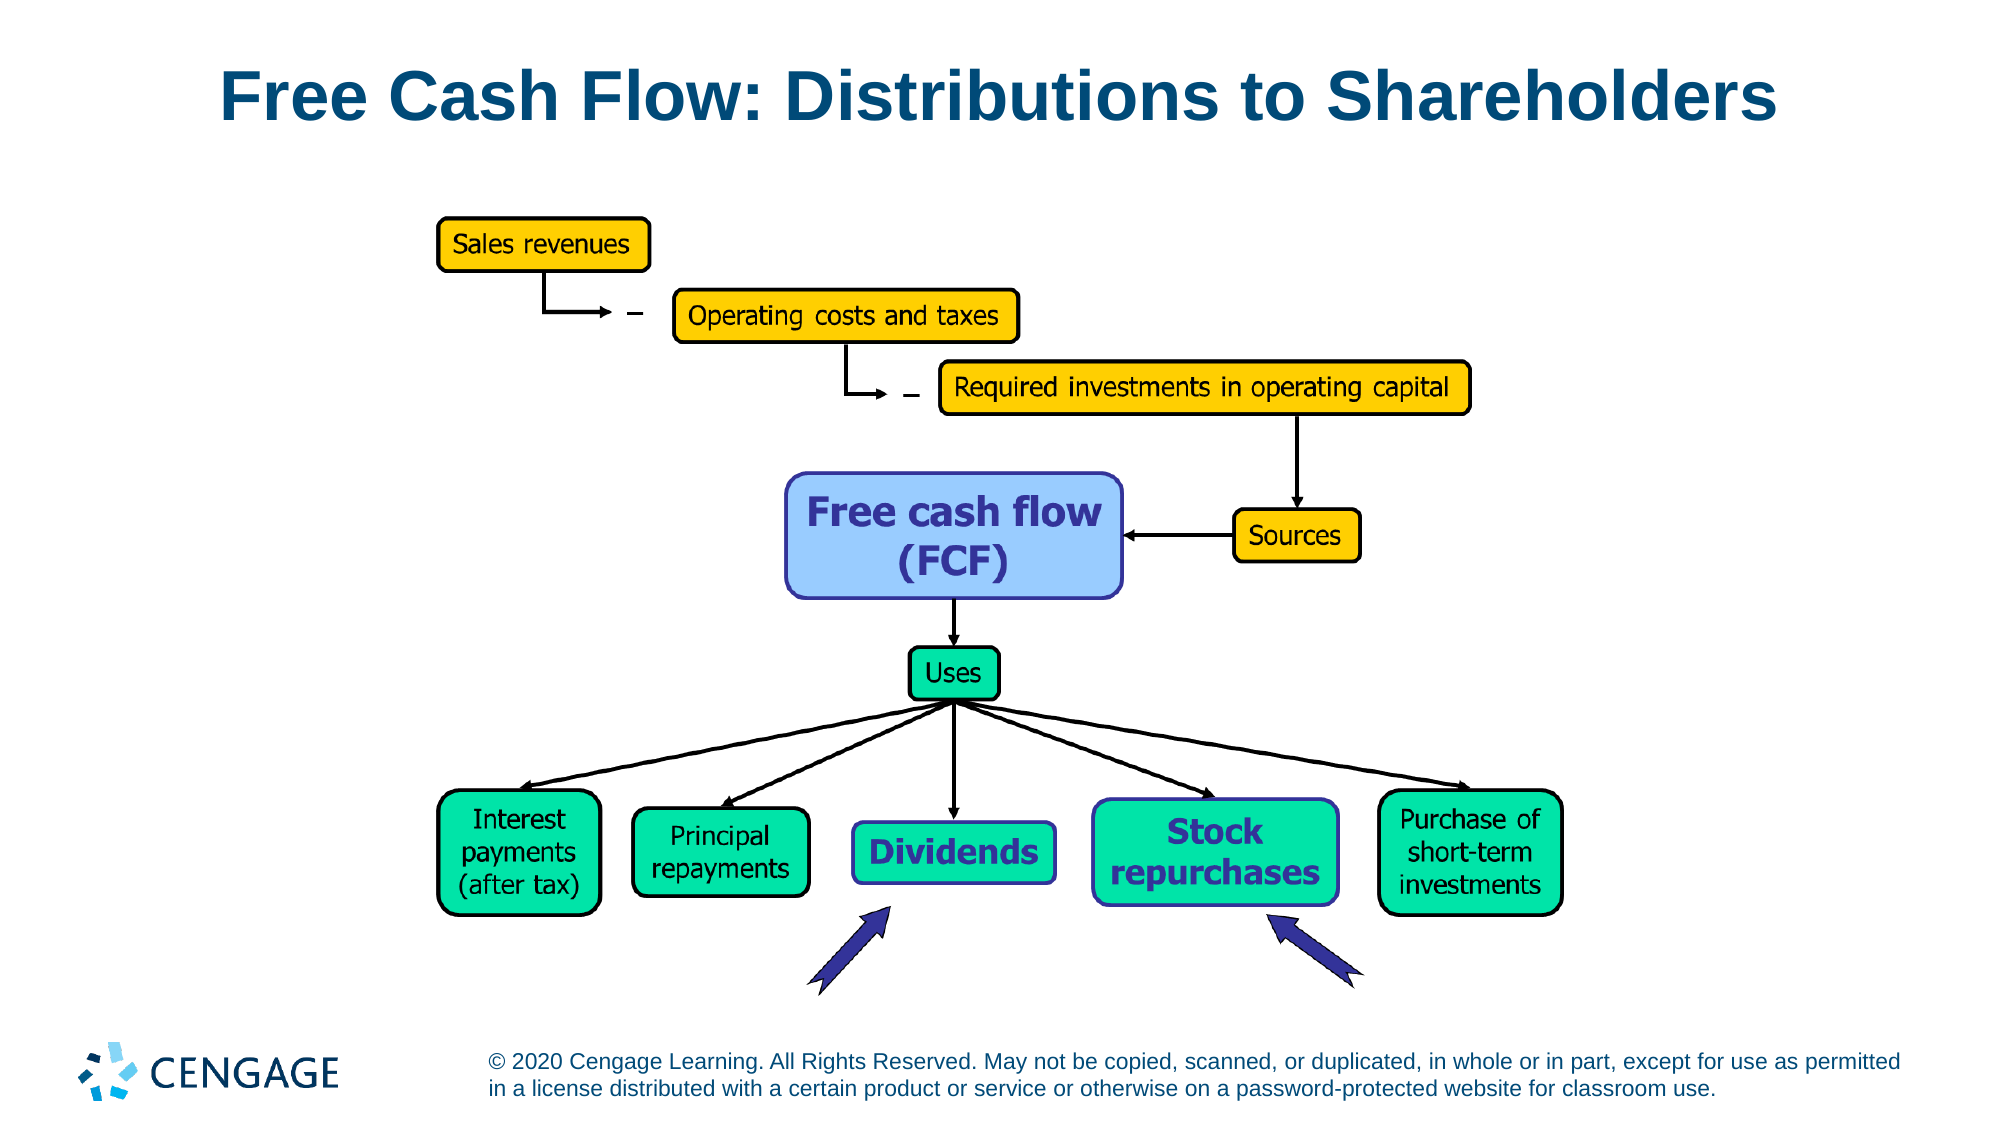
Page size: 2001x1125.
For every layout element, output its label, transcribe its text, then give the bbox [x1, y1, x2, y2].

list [436, 216, 1564, 997]
title Free Cash Flow: Distributions to Shareholders [137, 22, 1863, 173]
picture [78, 1042, 338, 1101]
